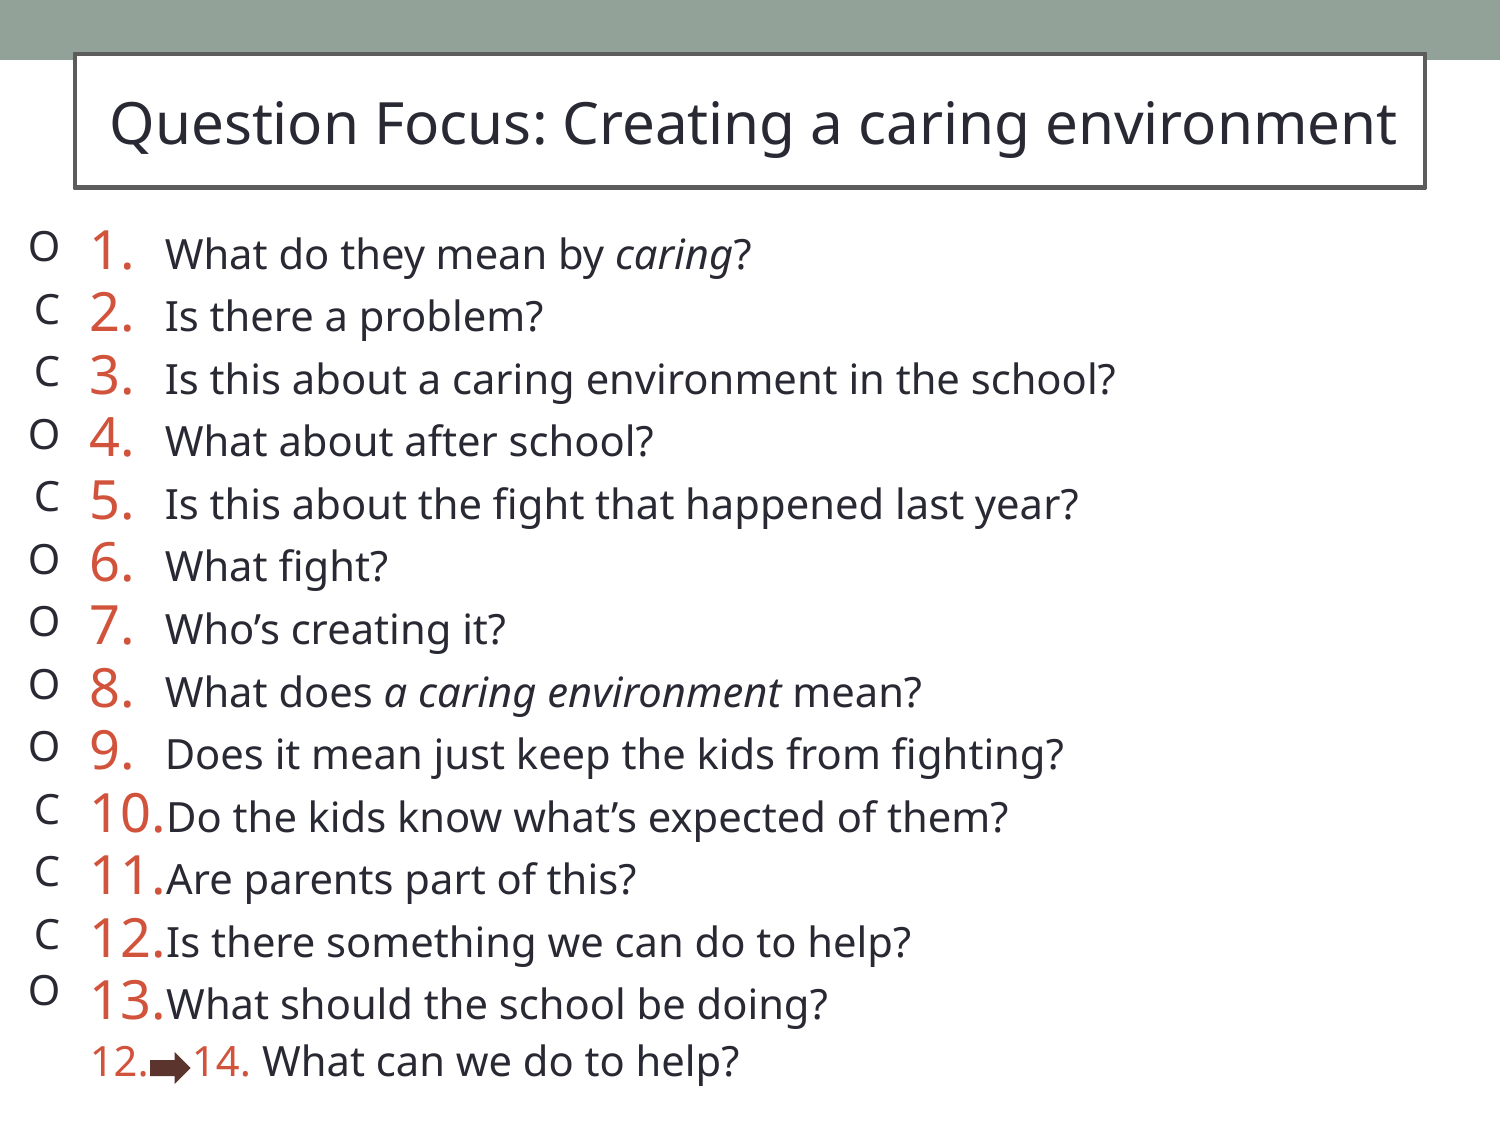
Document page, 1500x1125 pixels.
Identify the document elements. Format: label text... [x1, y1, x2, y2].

text_box [73, 52, 1427, 190]
text_box O C C O C O O O O C C C O [0, 212, 75, 1022]
text_box [147, 1050, 193, 1087]
text_box What do they mean by caring? Is there a problem? Is this about a caring environment in the school? What about after school? Is this about the fight that happened last year? What fight? Who’s creating it? What does a caring environment mean? Does it mean just keep the kids from fighting? Do the kids know what’s expected of them? Are parents part of this? Is there something we can do to help? What should the school be doing? 12. 14. What can we do to help? [75, 220, 1463, 1092]
